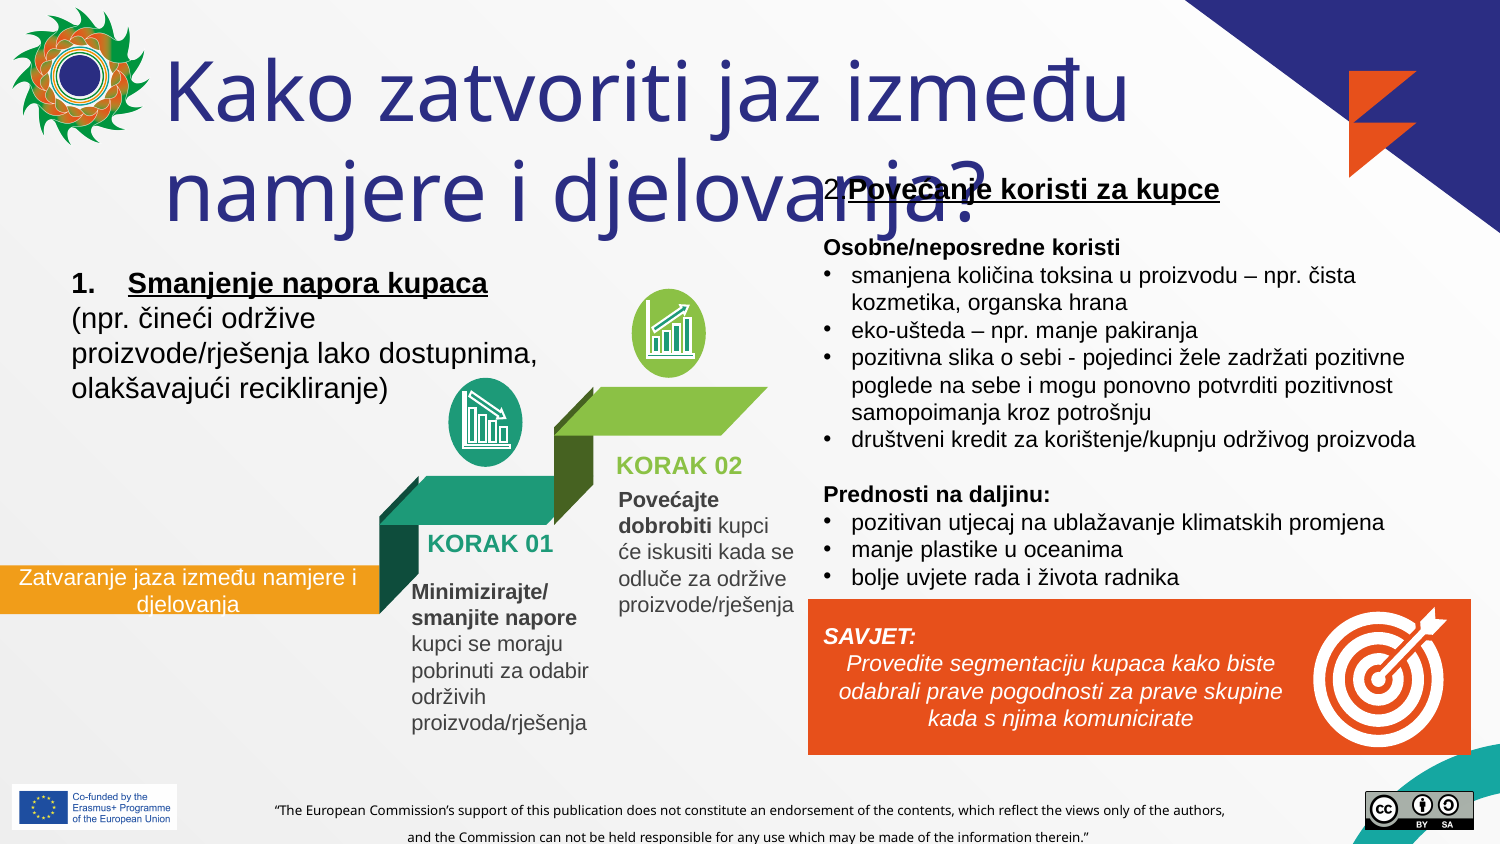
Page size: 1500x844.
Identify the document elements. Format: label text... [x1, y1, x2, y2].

text_box Smanjenje napora kupaca (npr. čineći održive proizvode/rješenja lako dostupnima, olakšavajući recikliranje) [56, 256, 577, 287]
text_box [0, 288, 769, 615]
text_box [1371, 606, 1448, 687]
text_box Povećajte dobrobiti kupci će iskusiti kada se odluče za održive proizvode/rješenja [773, 485, 797, 617]
picture [1365, 791, 1474, 830]
text_box [1314, 611, 1444, 748]
text_box [808, 599, 1471, 755]
picture [11, 6, 151, 147]
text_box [411, 527, 606, 737]
title Kako zatvoriti jaz između namjere i djelovanja? [148, 23, 1415, 189]
text_box 2.Povećanje koristi za kupce Osobne/neposredne koristi smanjena količina toksina u proizvodu – npr. čista kozmetika, organska hrana eko-ušteda – npr. manje pakiranja pozitivna slika o sebi - pojedinci žele zadržati pozitivne poglede na sebe i mogu ponovno potvrditi pozitivnost samopoimanja kroz potrošnju društveni kredit za korištenje/kupnju održivog proizvoda Prednosti na daljinu: pozitivan utjecaj na ublažavanje klimatskih promjena manje plastike u oceanima bolje uvjete rada i života radnika [808, 163, 1471, 599]
text_box SAVJET: Provedite segmentaciju kupaca kako biste odabrali prave pogodnosti za prave skupine kada s njima komunicirate [808, 613, 1314, 739]
picture [11, 784, 177, 830]
